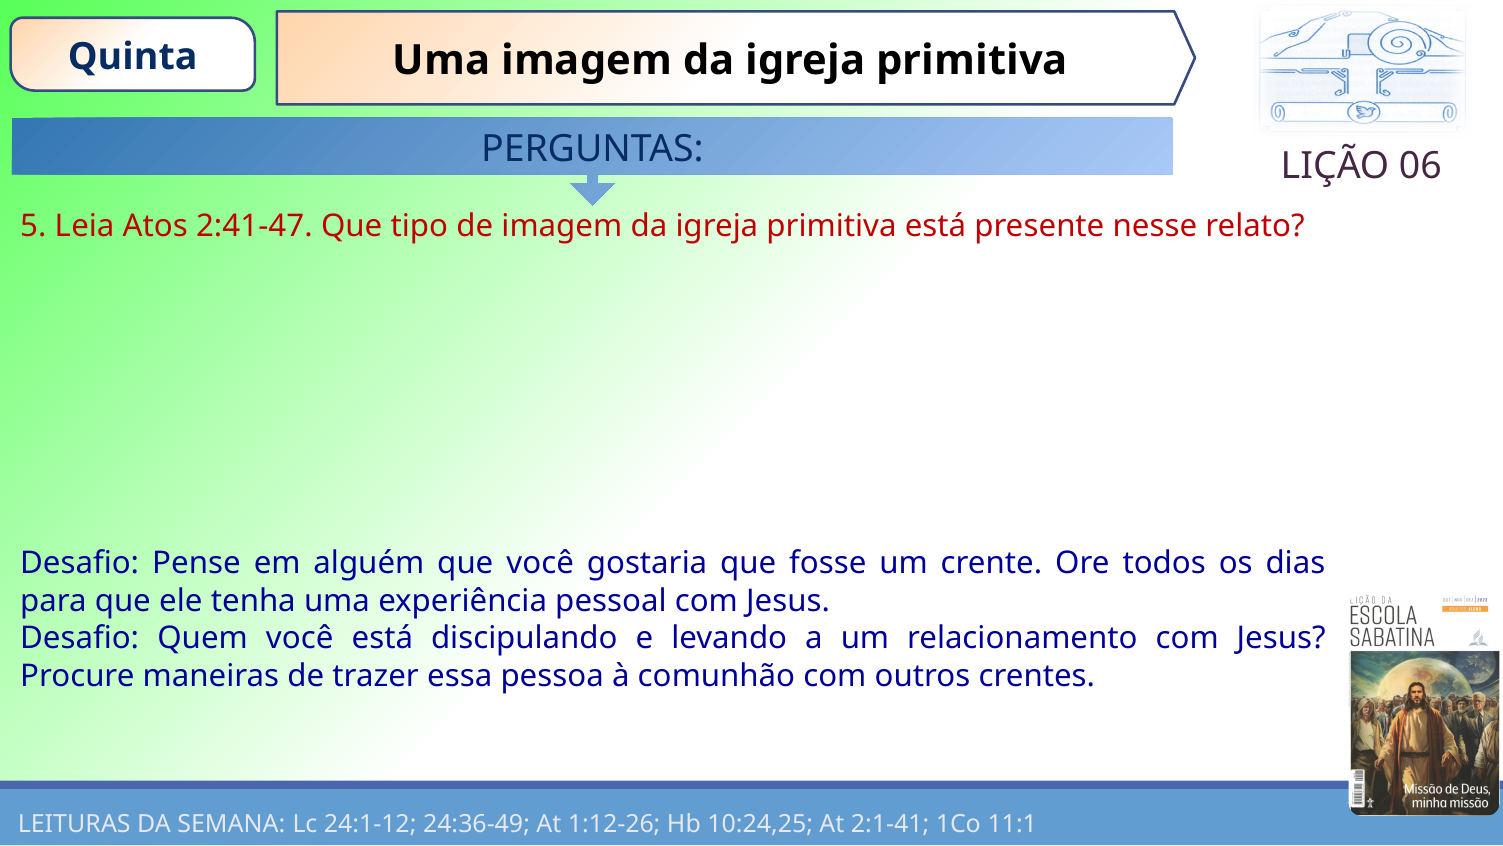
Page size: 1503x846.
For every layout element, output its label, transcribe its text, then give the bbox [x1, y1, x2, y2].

text_box LIÇÃO 06 [1265, 148, 1458, 194]
picture [1348, 592, 1501, 817]
text_box 5. Leia Atos 2:41-47. Que tipo de imagem da igreja primitiva está presente nesse relato? Desafio: Pense em alguém que você gostaria que fosse um crente. Ore todos os dias para que ele tenha uma experiência pessoal com Jesus. Desafio: Quem você está discipulando e levando a um relacionamento com Jesus? Procure maneiras de trazer essa pessoa à comunhão com outros crentes. [5, 198, 1343, 700]
text_box PERGUNTAS: [10, 116, 1174, 207]
text_box Quinta [9, 16, 257, 92]
text_box LEITURAS DA SEMANA: Lc 24:1-12; 24:36-49; At 1:12-26; Hb 10:24,25; At 2:1-41; 1Co 11:1 [3, 799, 1421, 845]
text_box Uma imagem da igreja primitiva [275, 10, 1197, 106]
picture [1249, 0, 1474, 140]
